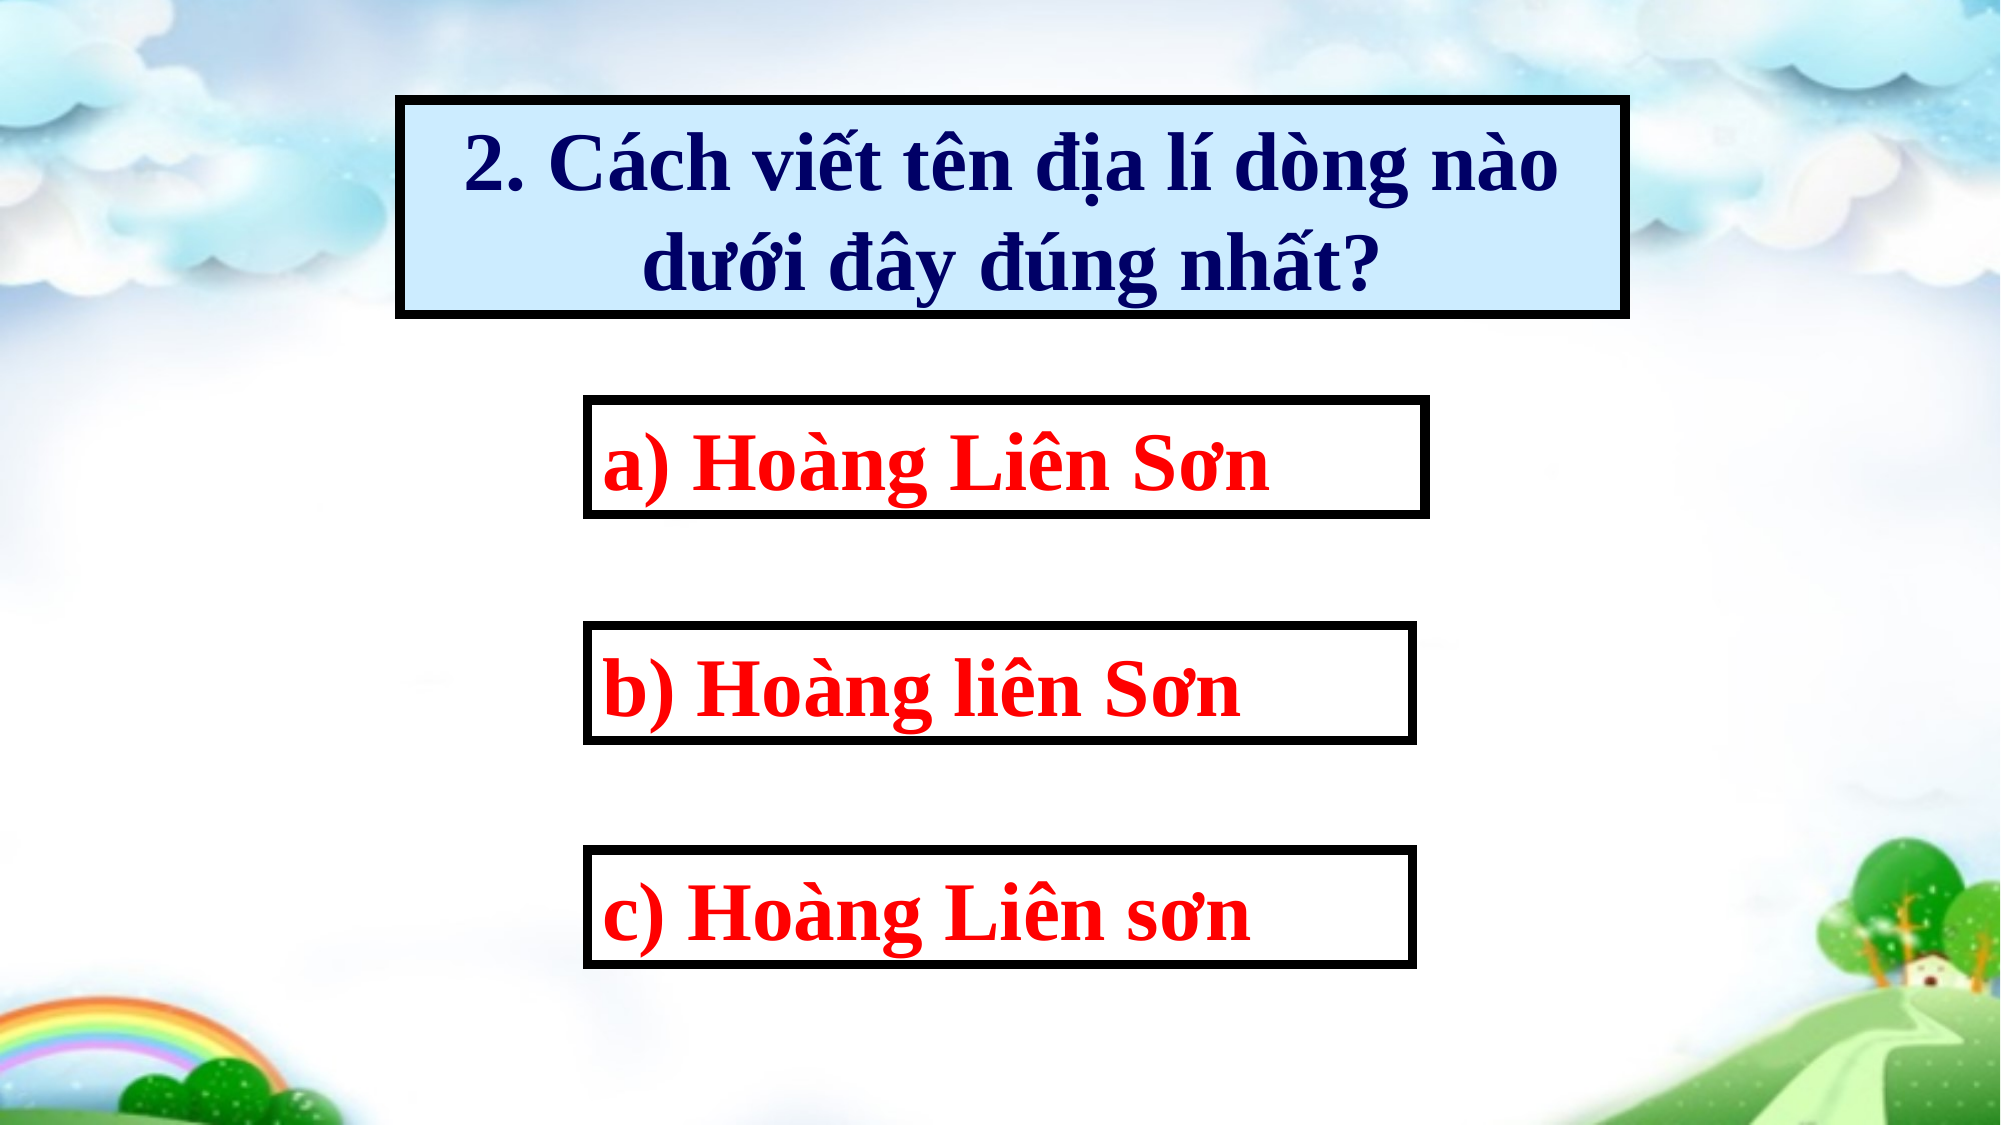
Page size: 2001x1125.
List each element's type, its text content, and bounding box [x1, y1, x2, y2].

text_box 2. Cách viết tên địa lí dòng nào dưới đây đúng nhất? [399, 99, 1625, 315]
text_box c) Hoàng Liên sơn [587, 849, 1413, 965]
text_box a) Hoàng Liên Sơn [587, 399, 1425, 515]
text_box b) Hoàng liên Sơn [587, 625, 1413, 741]
picture [0, 0, 2001, 1125]
